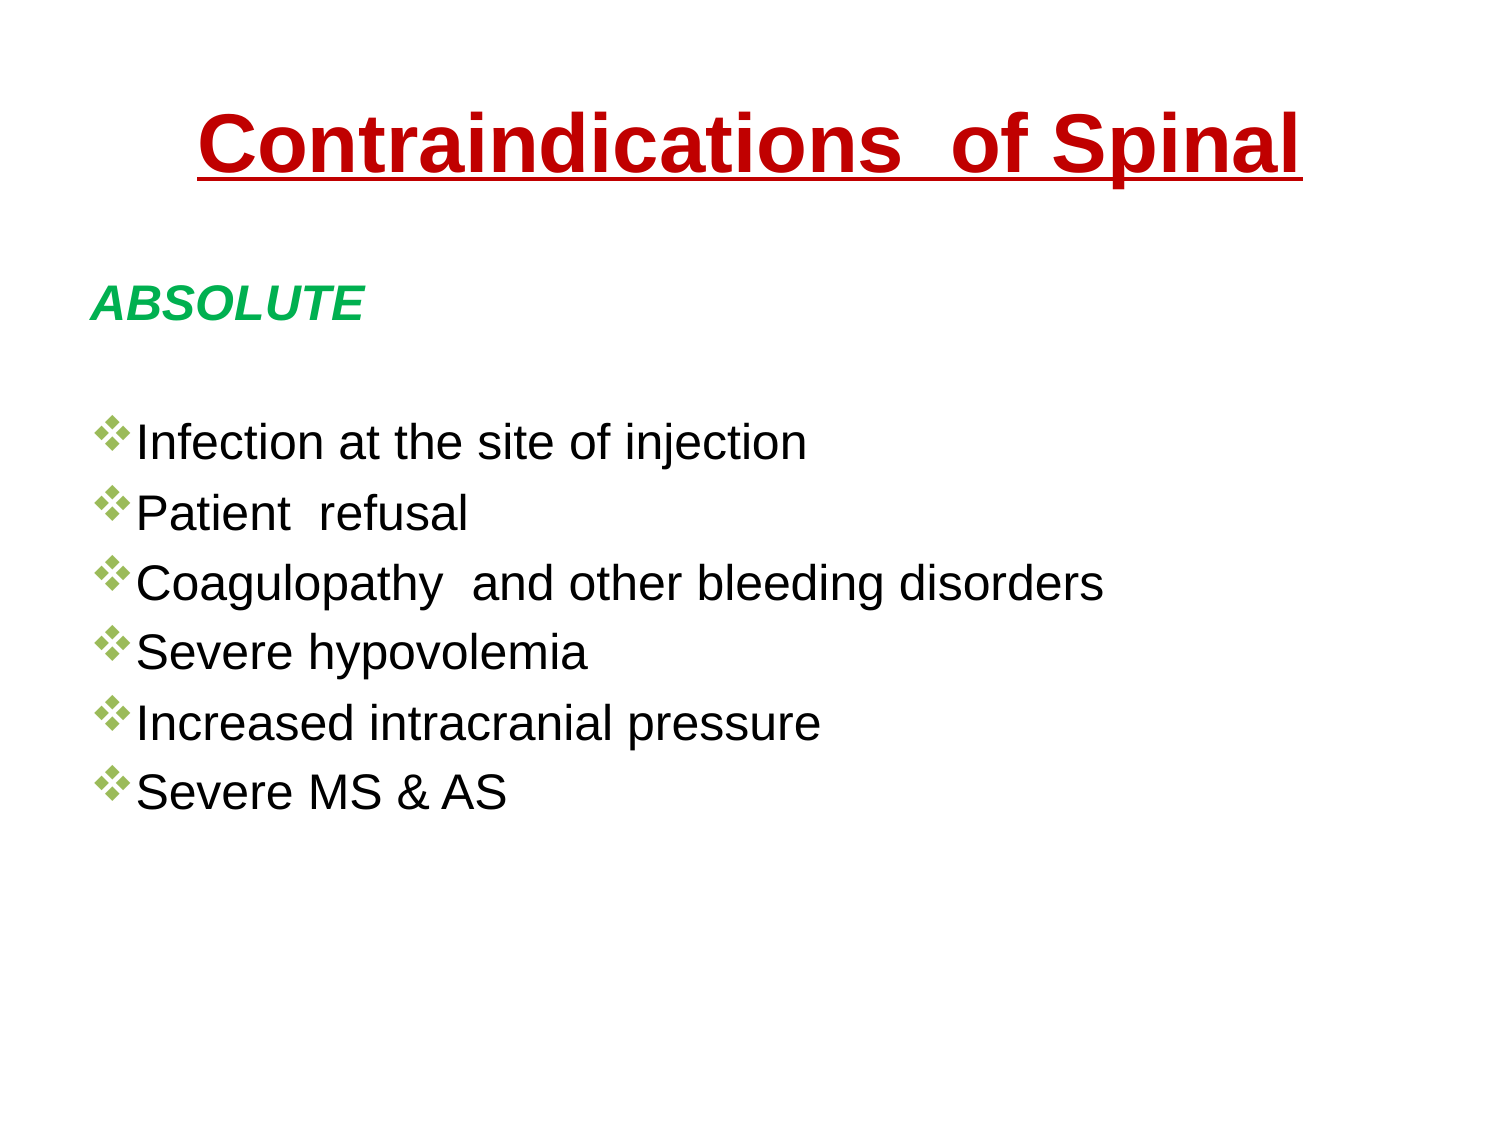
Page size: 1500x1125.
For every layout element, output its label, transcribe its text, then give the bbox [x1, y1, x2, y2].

list ABSOLUTE Infection at the site of injection Patient refusal Coagulopathy and other bleeding disorders Severe hypovolemia Increased intracranial pressure Severe MS & AS [75, 262, 1500, 1088]
title Contraindications of Spinal [75, 45, 1425, 233]
